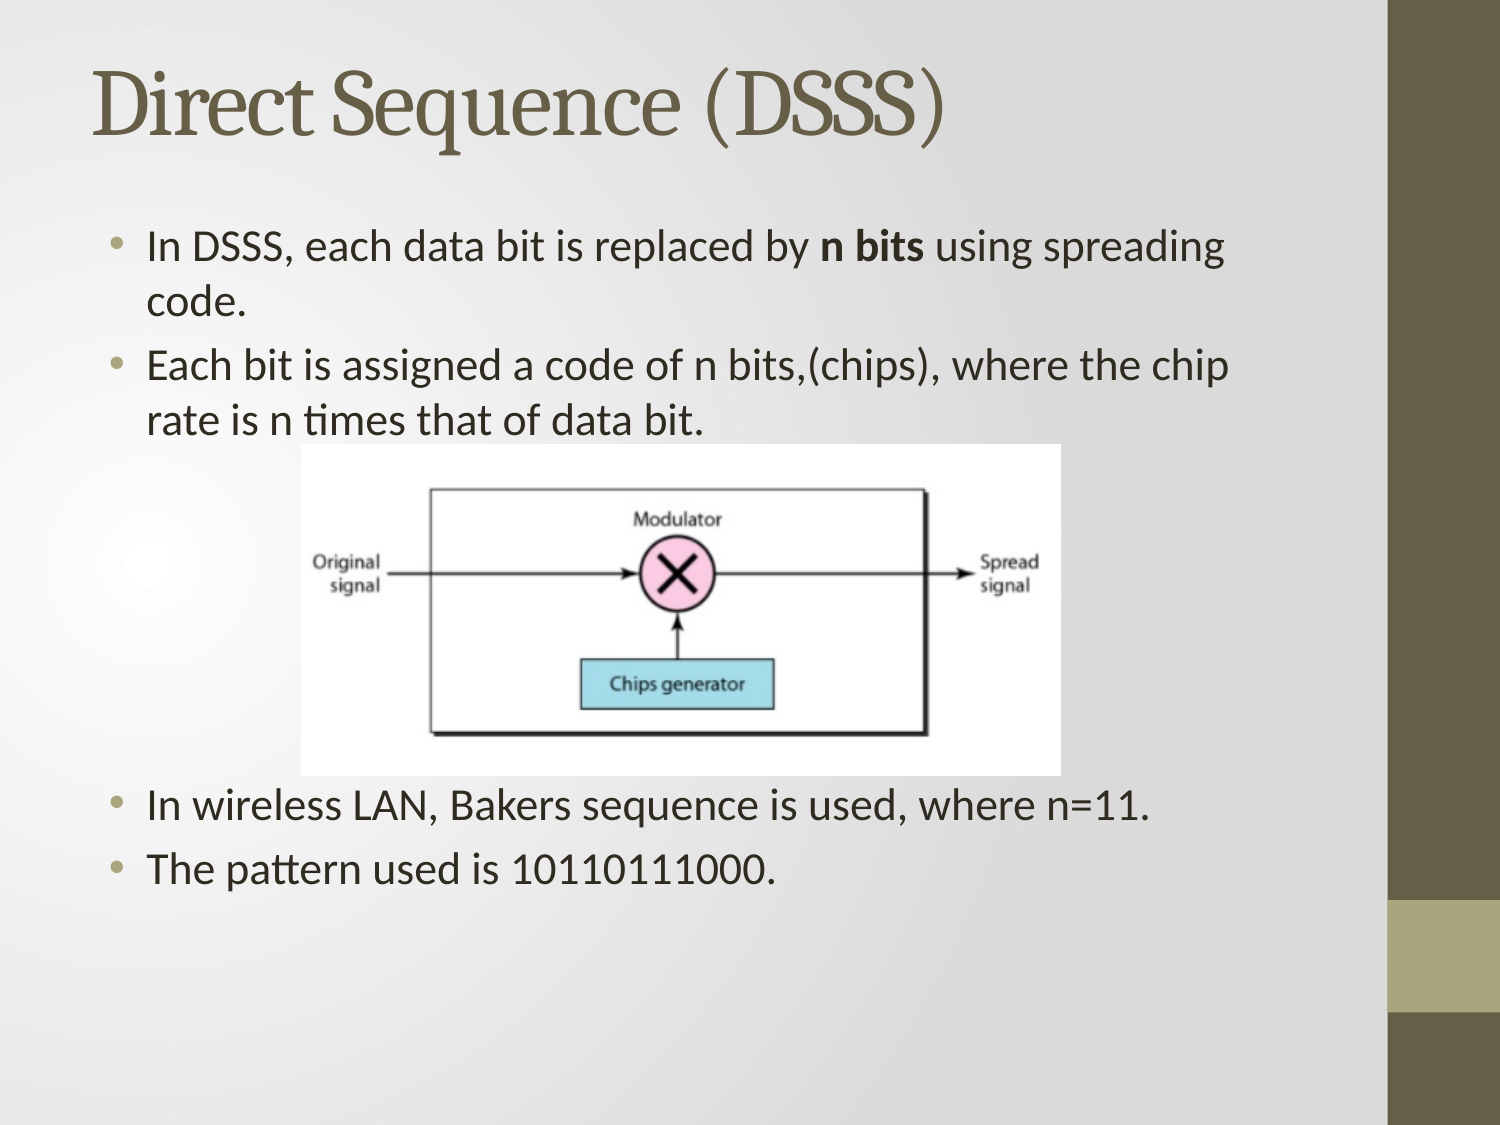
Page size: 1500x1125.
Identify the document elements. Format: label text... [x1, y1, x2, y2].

list In DSSS, each data bit is replaced by n bits using spreading code. Each bit is assigned a code of n bits,(chips), where the chip rate is n times that of data bit. In wireless LAN, Bakers sequence is used, where n=11. The pattern used is 10110111000. [75, 208, 1325, 1050]
picture [300, 443, 1061, 777]
title Direct Sequence (DSSS) [75, 45, 1325, 149]
